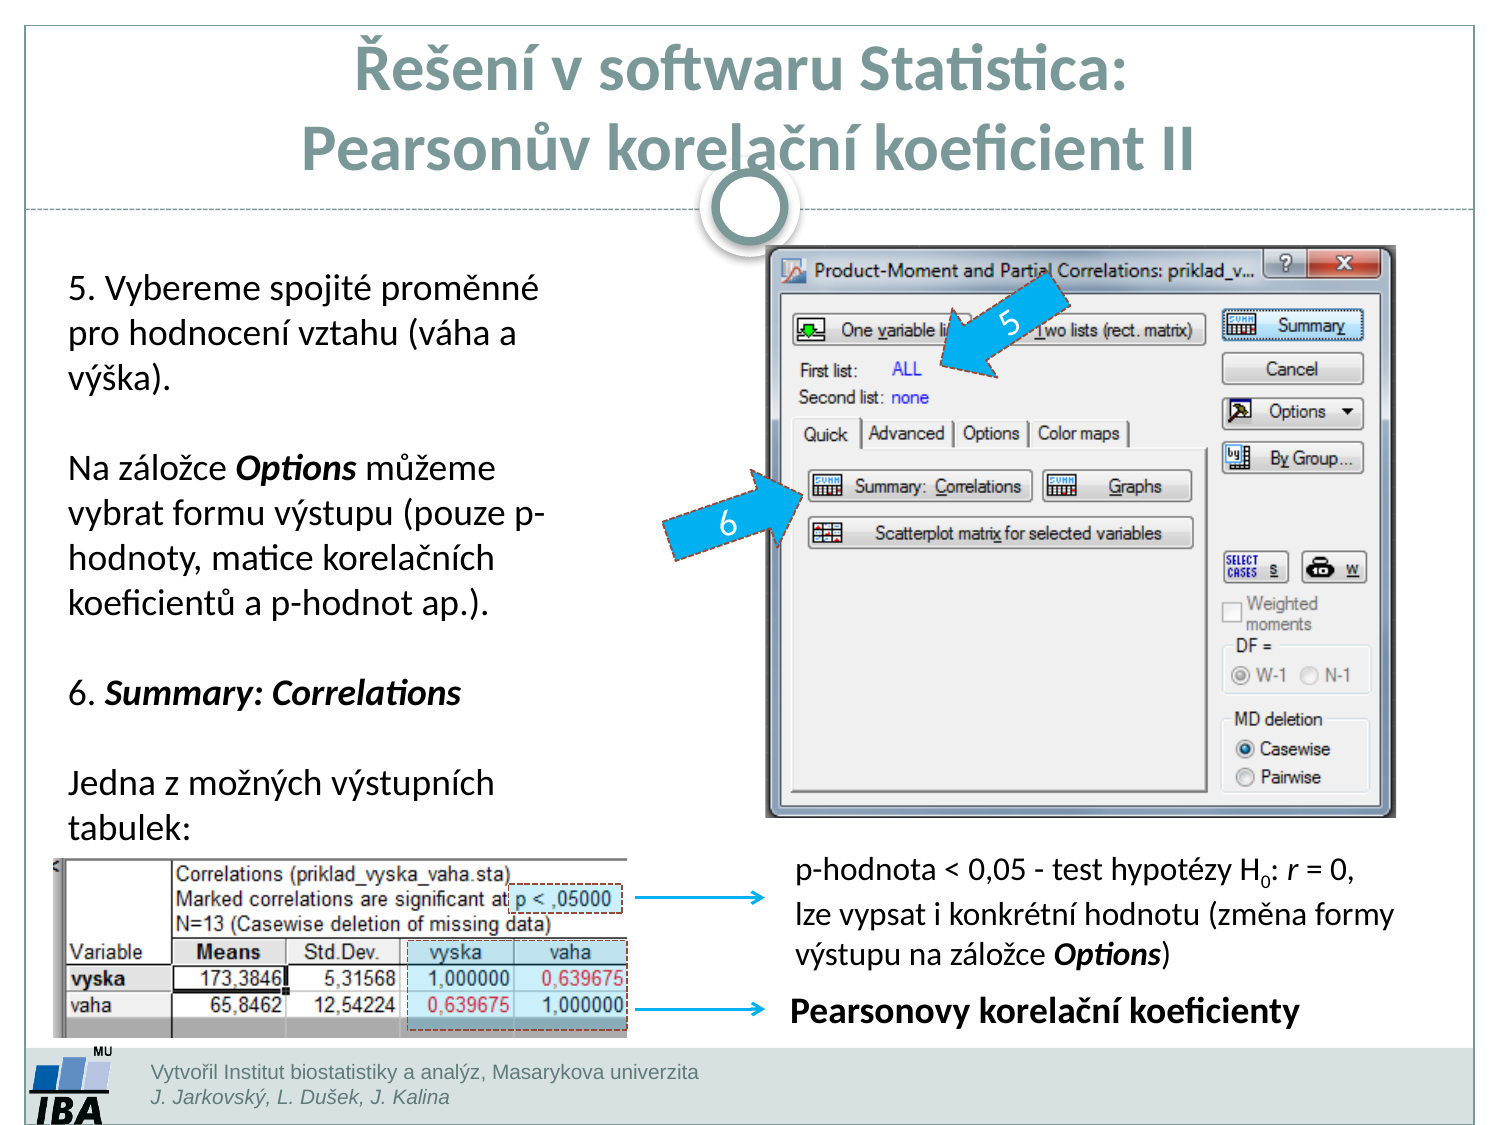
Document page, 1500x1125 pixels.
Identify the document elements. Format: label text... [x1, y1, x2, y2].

text_box 6 [661, 468, 758, 562]
picture [764, 245, 1397, 818]
picture [52, 857, 628, 1038]
text_box 5. Vybereme spojité proměnné pro hodnocení vztahu (váha a výška). Na záložce Options můžeme vybrat formu výstupu (pouze p-hodnoty, matice korelačních koeficientů a p-hodnot ap.). 6. Summary: Correlations Jedna z možných výstupních tabulek: [53, 255, 597, 856]
text_box p-hodnota < 0,05 - test hypotézy H0: r = 0, lze vypsat i konkrétní hodnotu (změna formy výstupu na záložce Options) [780, 839, 1459, 980]
title Řešení v softwaru Statistica: Pearsonův korelační koeficient II [49, 66, 1450, 192]
text_box Pearsonovy korelační koeficienty [775, 978, 1316, 1039]
picture [29, 1046, 112, 1125]
footer Vytvořil Institut biostatistiky a analýz, Masarykova univerzita J. Jarkovský, L. Dušek, J. Kalina [135, 1051, 724, 1112]
